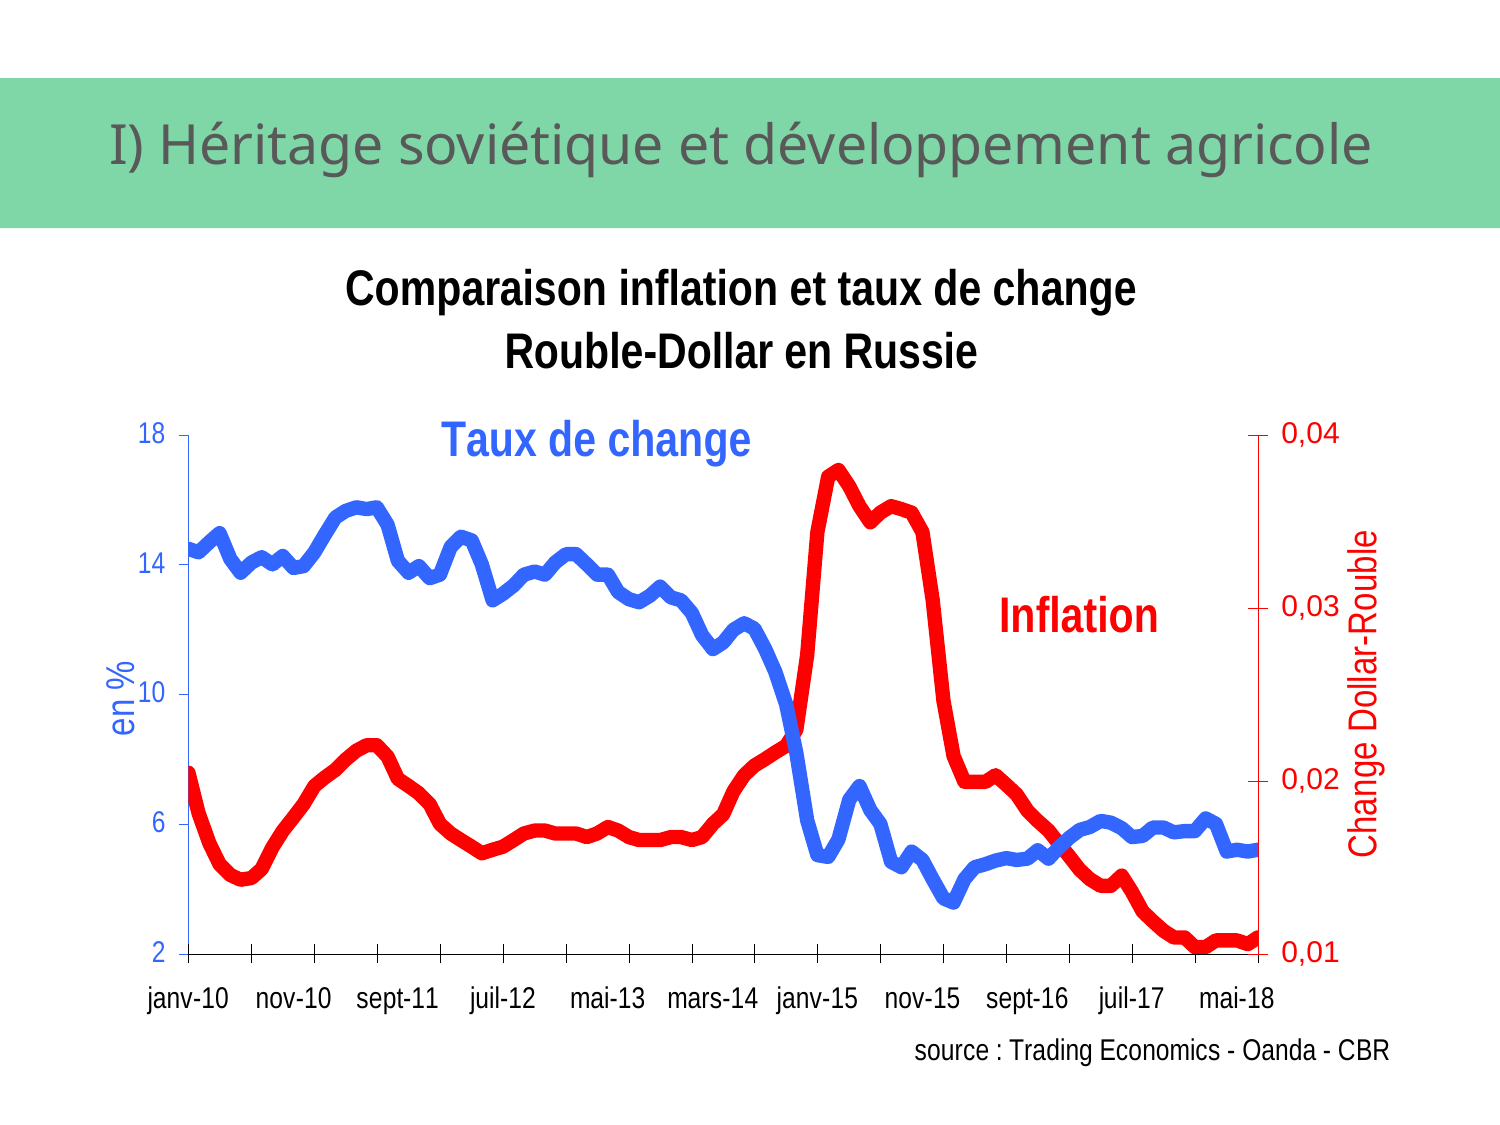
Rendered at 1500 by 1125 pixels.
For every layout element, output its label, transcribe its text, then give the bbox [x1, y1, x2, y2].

picture [35, 227, 1447, 1125]
text_box I) Héritage soviétique et développement agricole [0, 101, 1483, 229]
text_box [0, 76, 1500, 230]
